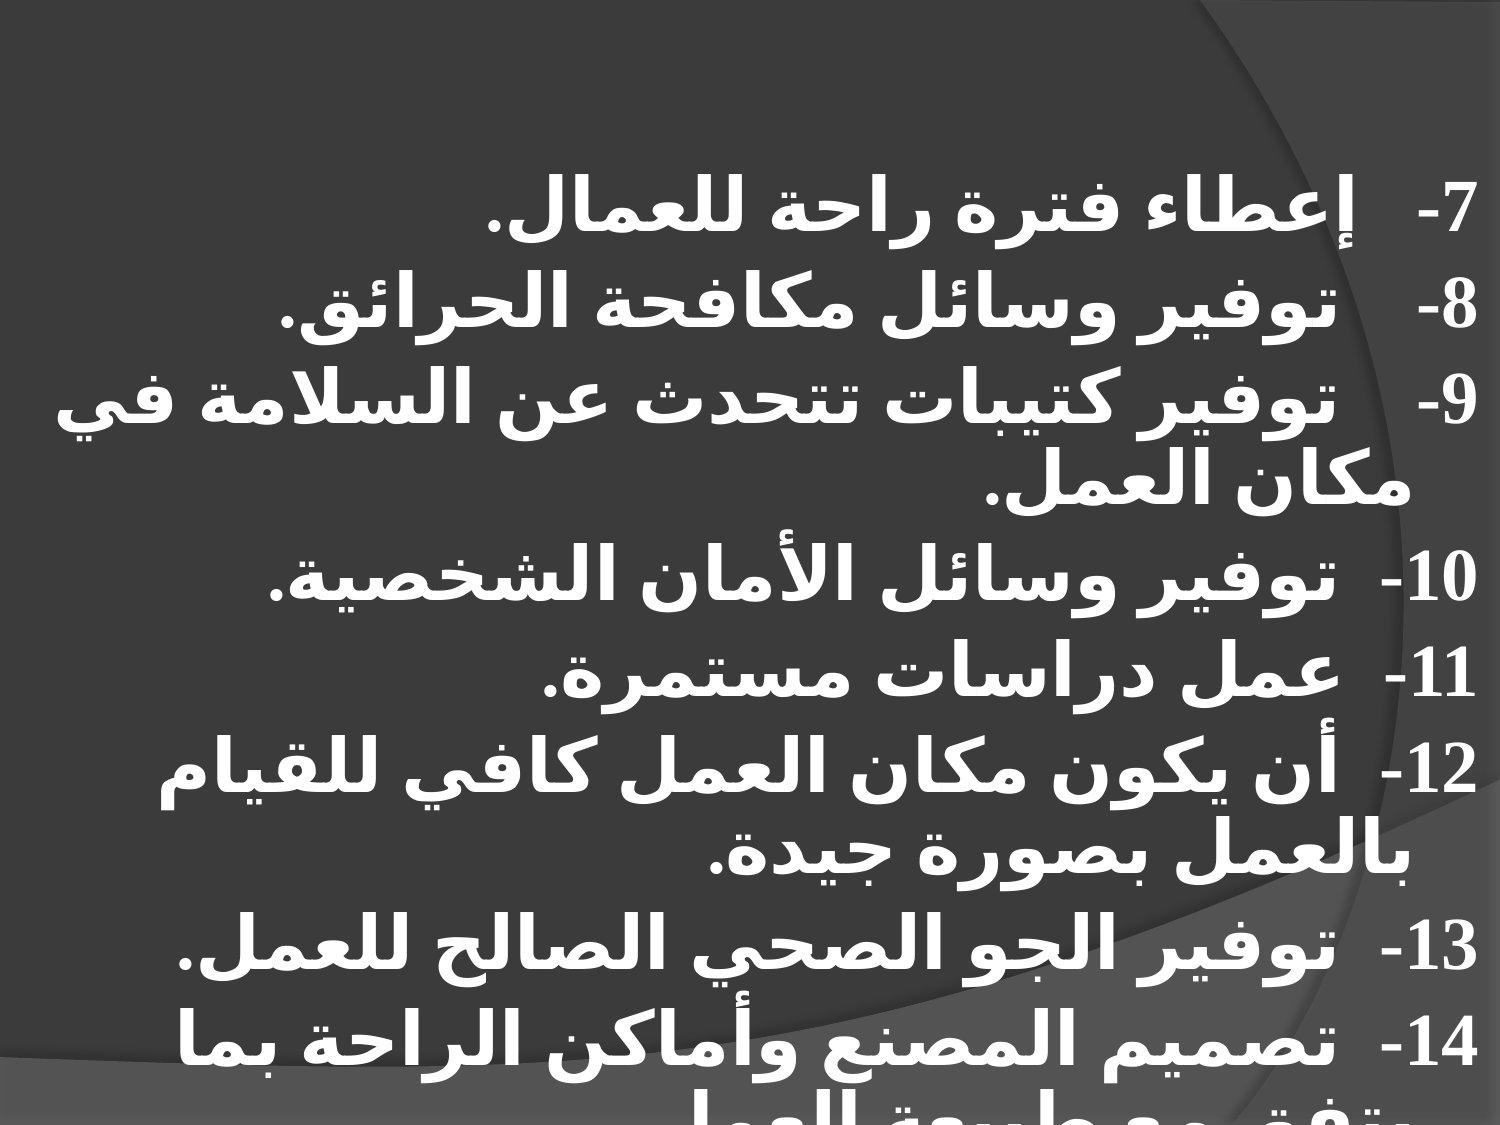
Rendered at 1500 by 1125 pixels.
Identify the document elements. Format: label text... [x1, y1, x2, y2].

list 7- إعطاء فترة راحة للعمال. 8- توفير وسائل مكافحة الحرائق. 9- توفير كتيبات تتحدث عن السلامة في مكان العمل. 10- توفير وسائل الأمان الشخصية. 11- عمل دراسات مستمرة. 12- أن يكون مكان العمل كافي للقيام بالعمل بصورة جيدة. 13- توفير الجو الصحي الصالح للعمل. 14- تصميم المصنع وأماكن الراحة بما يتفق مع طبيعة العمل. [29, 54, 1500, 1047]
